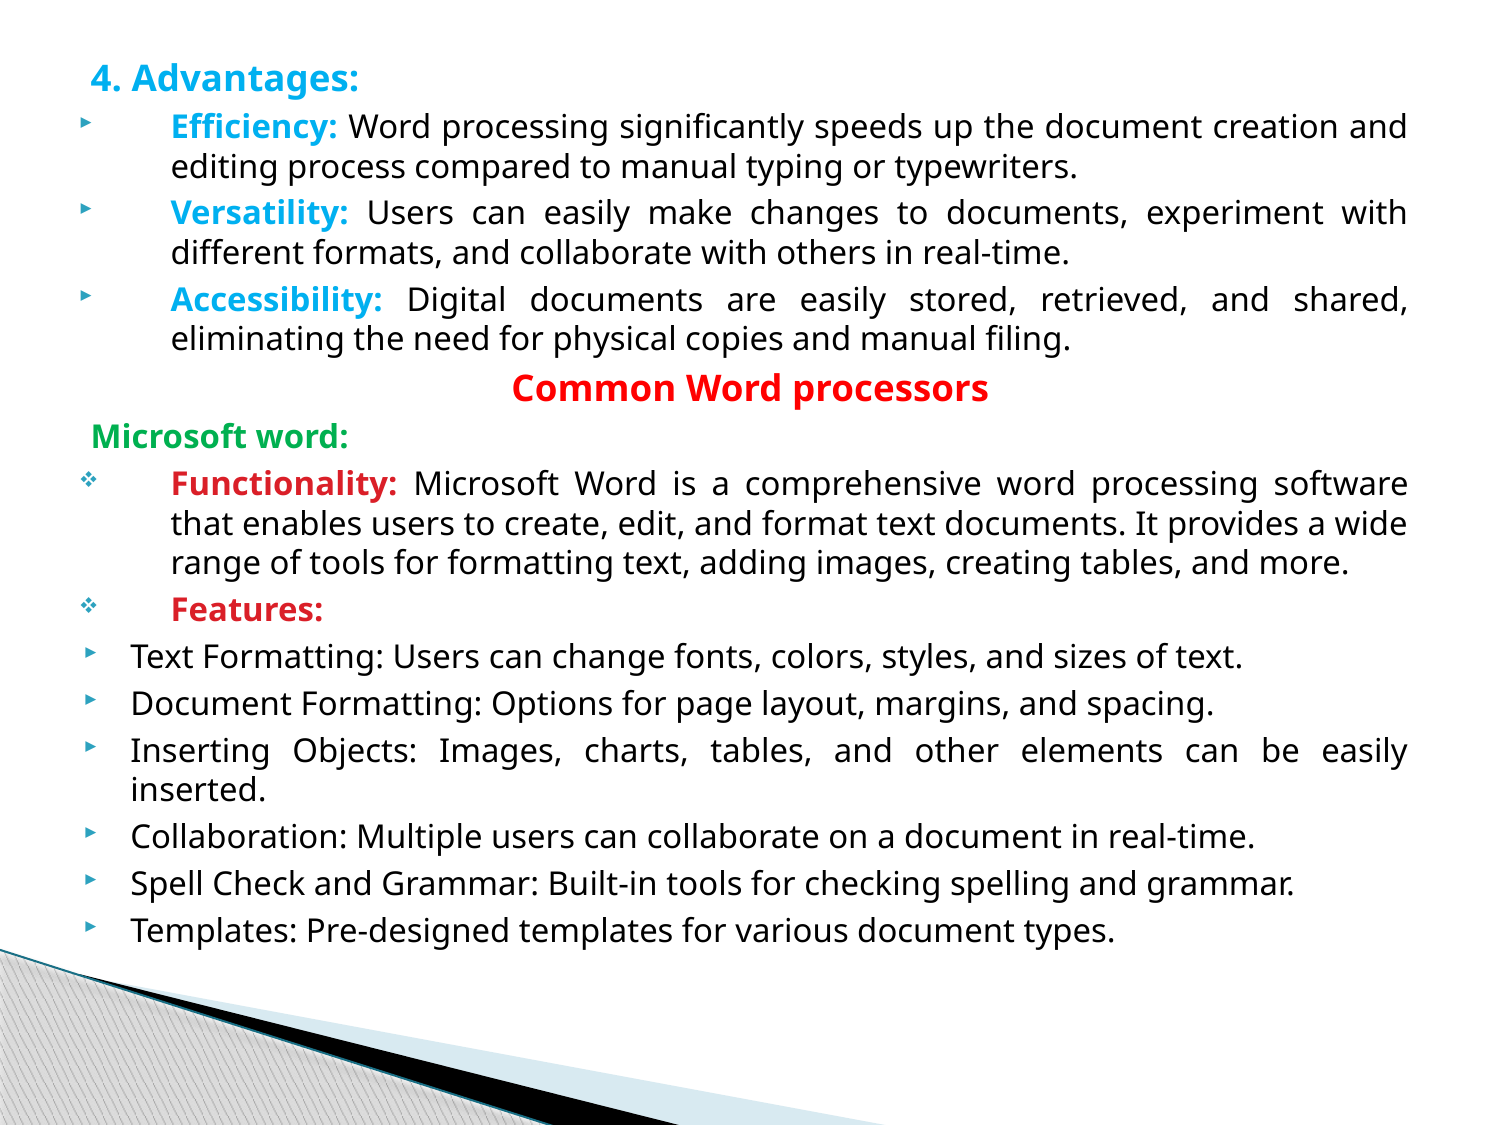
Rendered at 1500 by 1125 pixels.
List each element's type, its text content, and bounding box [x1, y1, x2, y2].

list 4. Advantages: Efficiency: Word processing significantly speeds up the document creation and editing process compared to manual typing or typewriters. Versatility: Users can easily make changes to documents, experiment with different formats, and collaborate with others in real-time. Accessibility: Digital documents are easily stored, retrieved, and shared, eliminating the need for physical copies and manual filing. Common Word processors Microsoft word: Functionality: Microsoft Word is a comprehensive word processing software that enables users to create, edit, and format text documents. It provides a wide range of tools for formatting text, adding images, creating tables, and more. Features: Text Formatting: Users can change fonts, colors, styles, and sizes of text. Document Formatting: Options for page layout, margins, and spacing. Inserting Objects: Images, charts, tables, and other elements can be easily inserted. Collaboration: Multiple users can collaborate on a document in real-time. Spell Check and Grammar: Built-in tools for checking spelling and grammar. Templates: Pre-designed templates for various document types. [58, 46, 1425, 986]
